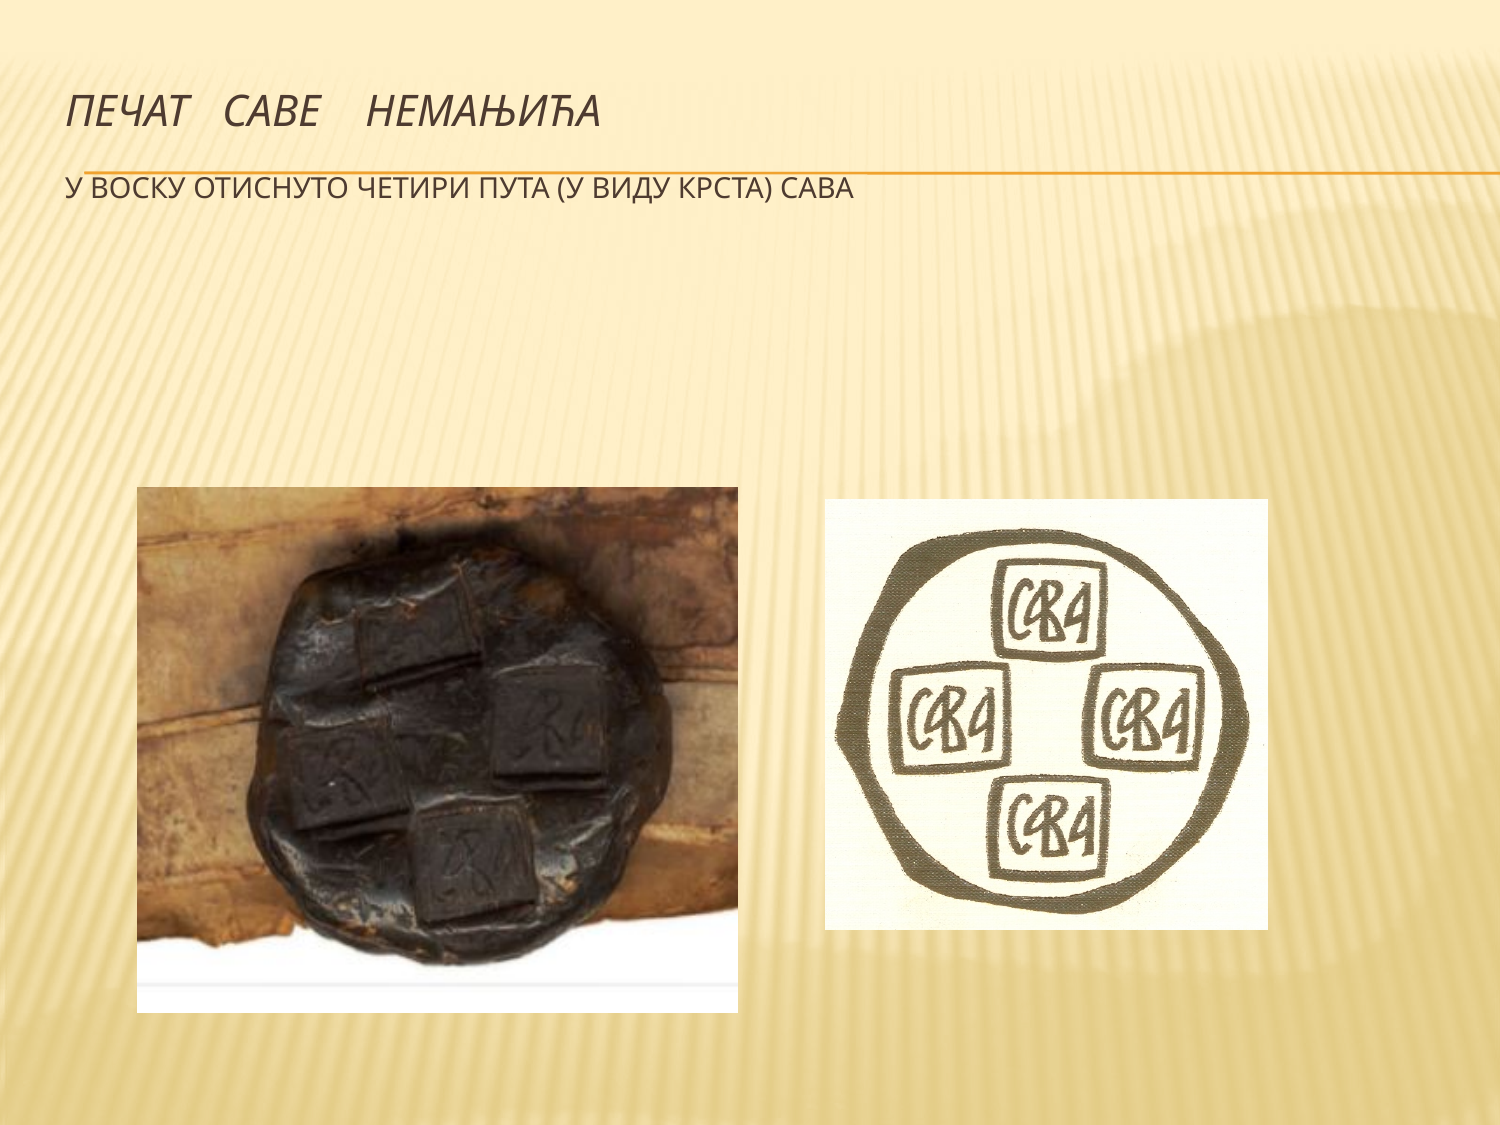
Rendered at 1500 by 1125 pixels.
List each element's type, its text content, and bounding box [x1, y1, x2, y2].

picture [137, 487, 738, 1013]
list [824, 499, 1268, 931]
title Печат Саве Немањића У воску отиснуто четири пута (у виду крста) САВА [50, 75, 1475, 213]
